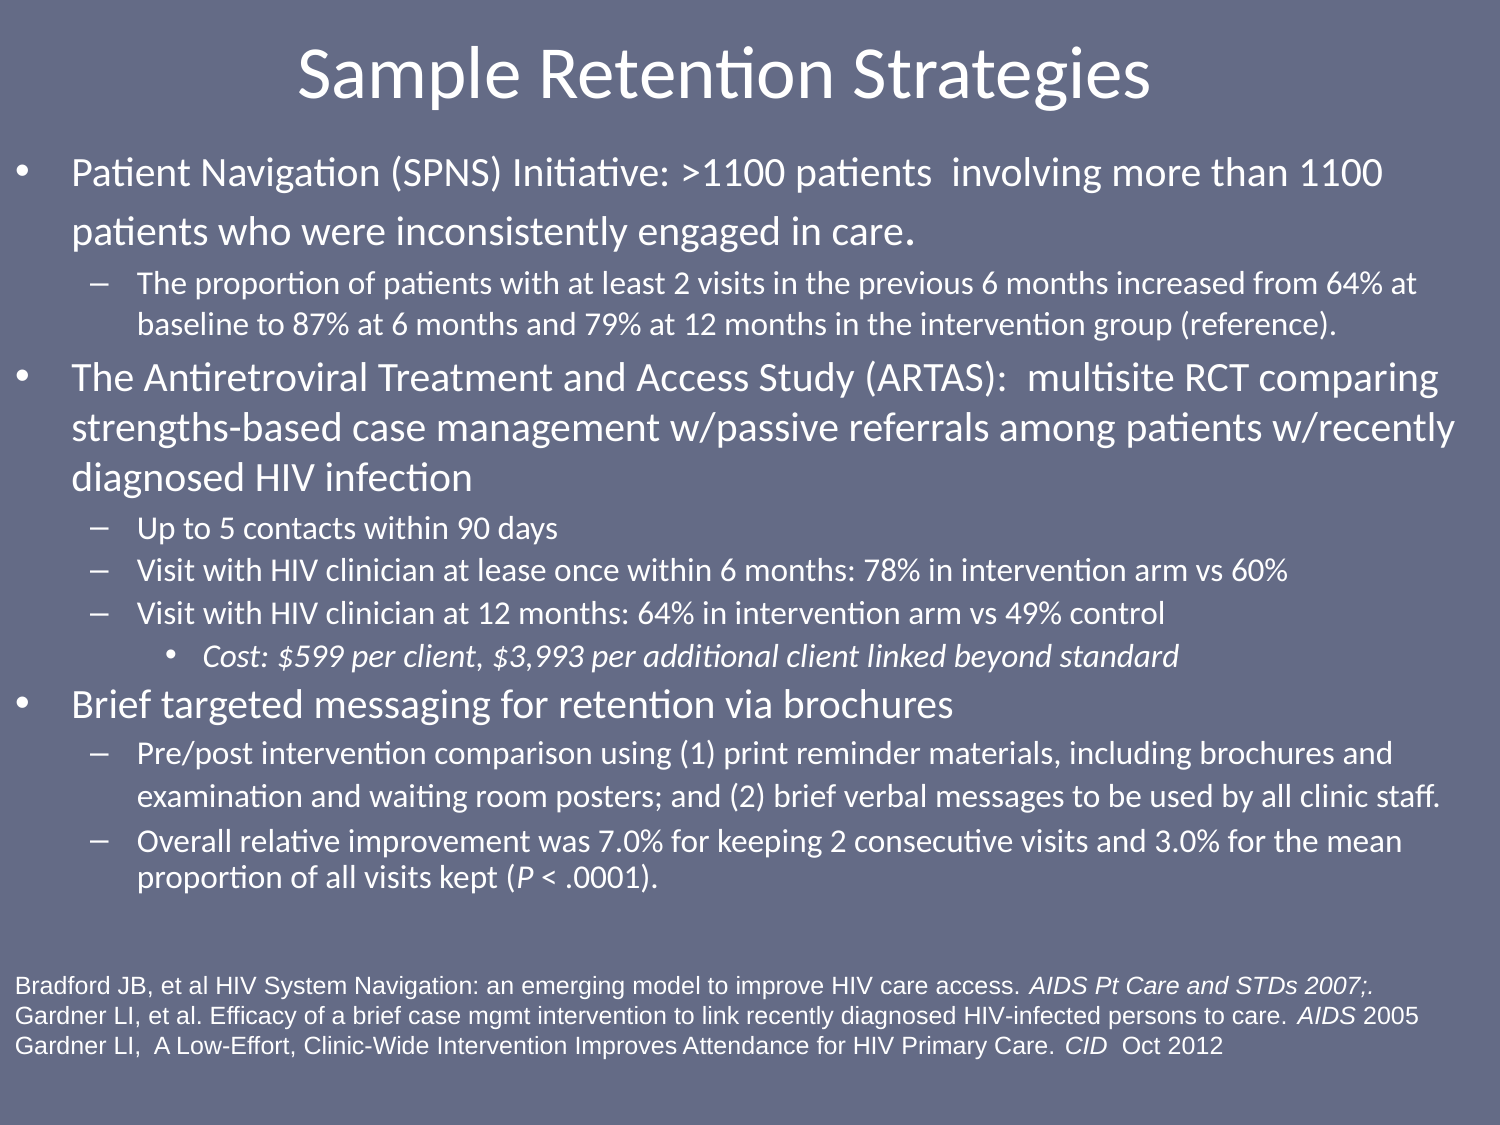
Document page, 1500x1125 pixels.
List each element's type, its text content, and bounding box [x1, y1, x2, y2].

text_box Bradford JB, et al HIV System Navigation: an emerging model to improve HIV care access. AIDS Pt Care and STDs 2007;. Gardner LI, et al. Efficacy of a brief case mgmt intervention to link recently diagnosed HIV‐infected persons to care. AIDS 2005 Gardner LI, A Low-Effort, Clinic-Wide Intervention Improves Attendance for HIV Primary Care. CID Oct 2012 [0, 962, 1500, 1125]
title Sample Retention Strategies [50, 0, 1400, 137]
list Patient Navigation (SPNS) Initiative: >1100 patients involving more than 1100 patients who were inconsistently engaged in care. The proportion of patients with at least 2 visits in the previous 6 months increased from 64% at baseline to 87% at 6 months and 79% at 12 months in the intervention group (reference). The Antiretroviral Treatment and Access Study (ARTAS): multisite RCT comparing strengths-based case management w/passive referrals among patients w/recently diagnosed HIV infection Up to 5 contacts within 90 days Visit with HIV clinician at lease once within 6 months: 78% in intervention arm vs 60% Visit with HIV clinician at 12 months: 64% in intervention arm vs 49% control Cost: $599 per client, $3,993 per additional client linked beyond standard Brief targeted messaging for retention via brochures Pre/post intervention comparison using (1) print reminder materials, including brochures and examination and waiting room posters; and (2) brief verbal messages to be used by all clinic staff. Overall relative improvement was 7.0% for keeping 2 consecutive visits and 3.0% for the mean proportion of all visits kept (P < .0001). [0, 137, 1500, 950]
